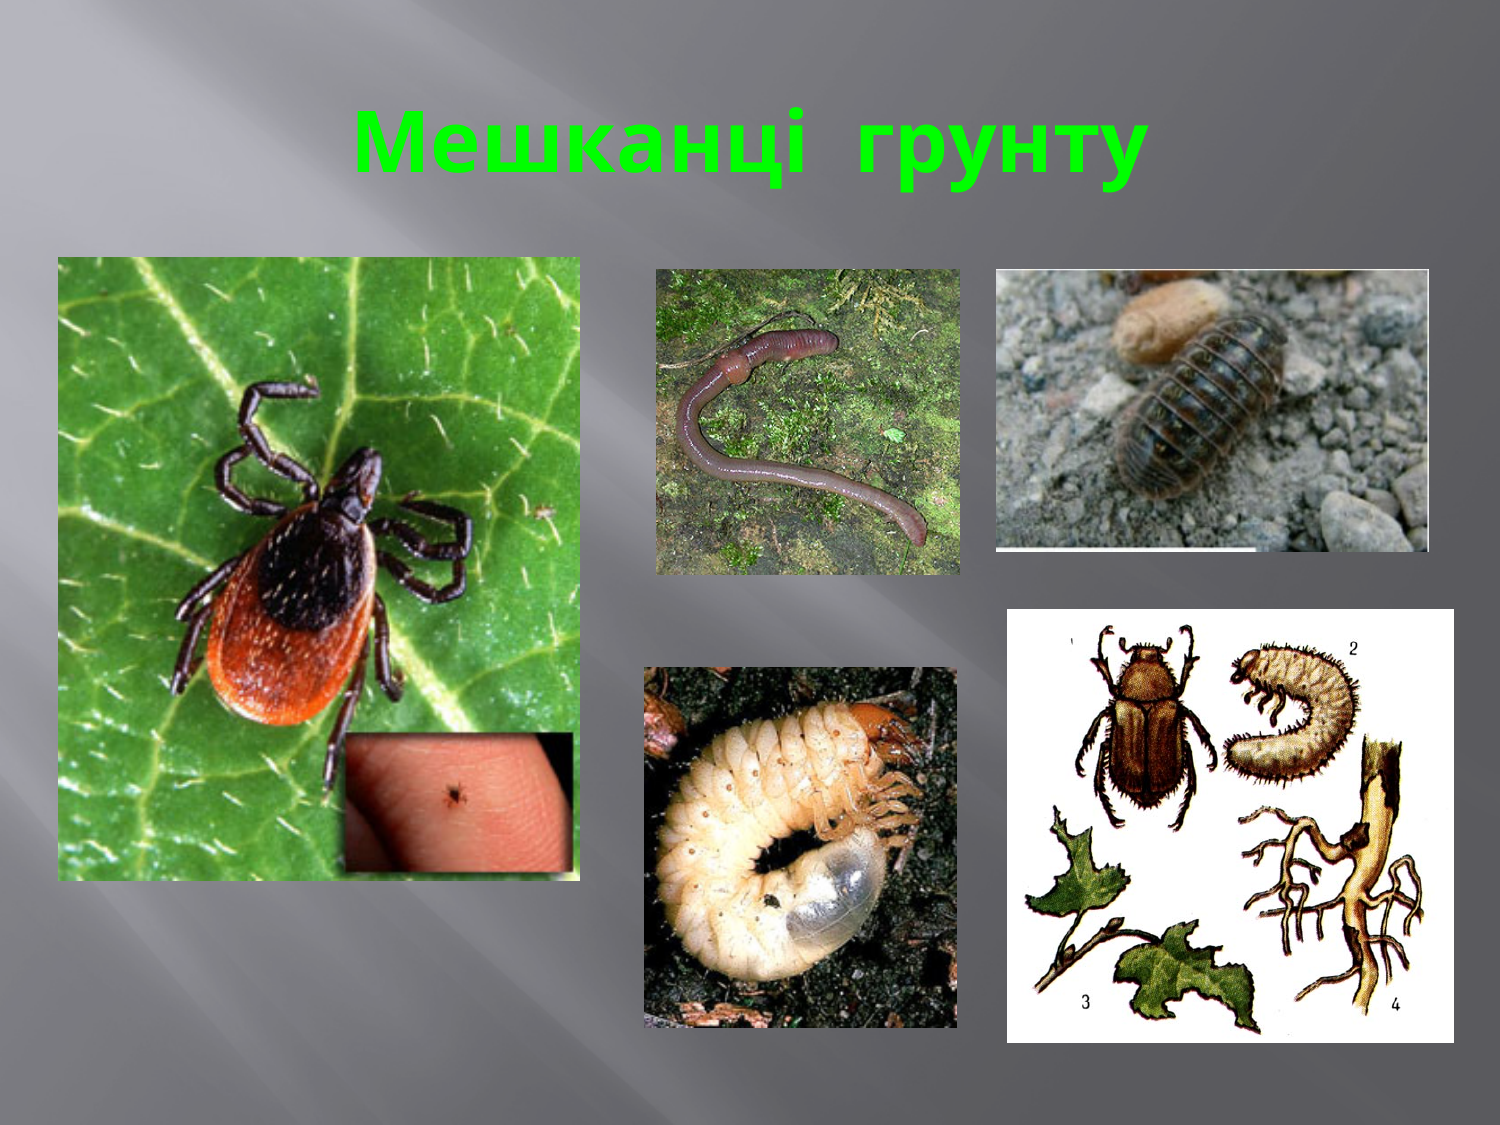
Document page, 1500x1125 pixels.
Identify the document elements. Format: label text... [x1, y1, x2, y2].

picture [1007, 609, 1455, 1044]
title Мешканці грунту [75, 45, 1425, 233]
picture [644, 667, 958, 1028]
picture [58, 257, 580, 881]
list [75, 262, 1425, 1035]
picture [655, 269, 960, 575]
picture [995, 269, 1429, 553]
